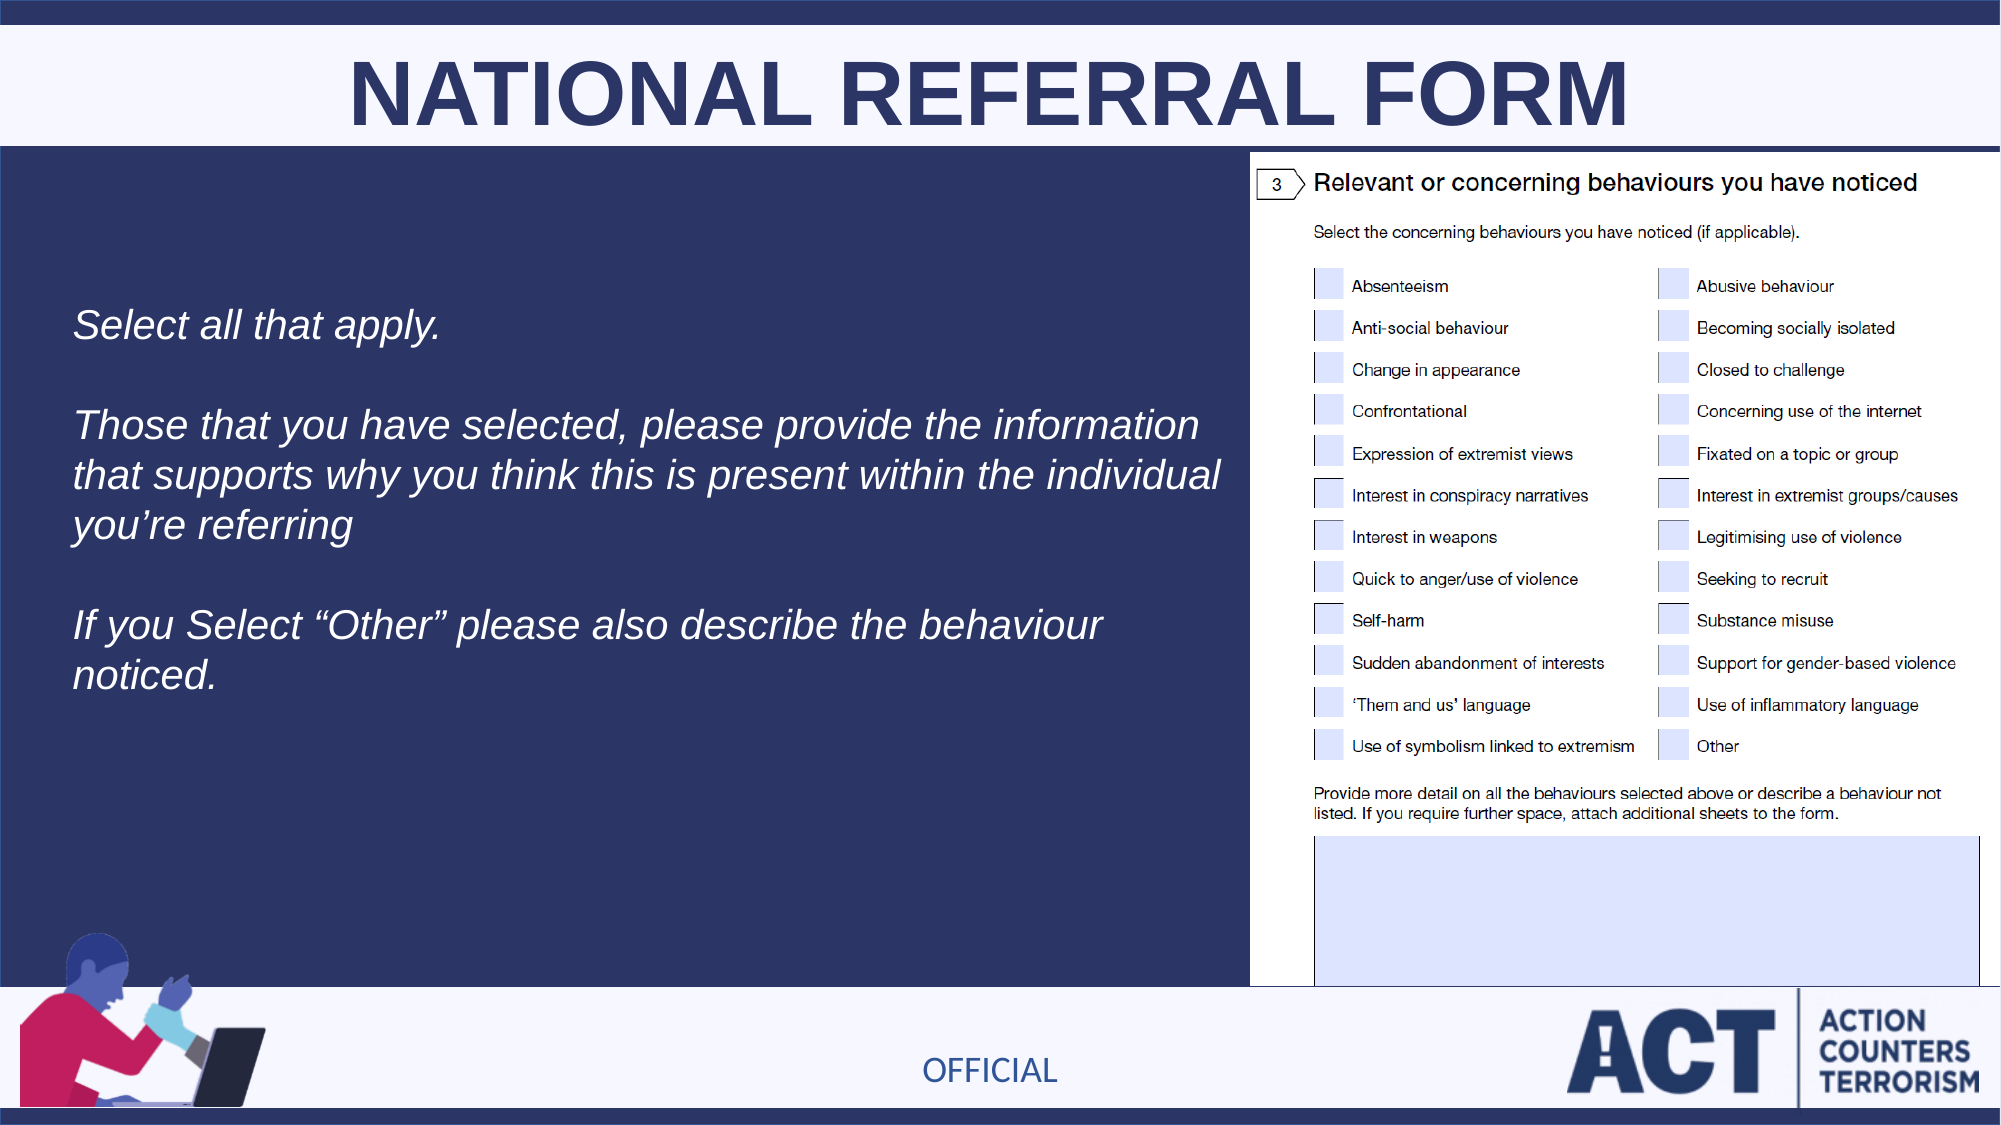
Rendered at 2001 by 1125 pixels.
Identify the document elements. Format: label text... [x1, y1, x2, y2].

picture [20, 931, 267, 1107]
text_box Select all that apply. Those that you have selected, please provide the information that supports why you think this is present within the individual you’re referring If you Select “Other” please also describe the behaviour noticed. [57, 290, 1249, 756]
text_box [0, 25, 2000, 146]
picture [1249, 152, 2000, 986]
picture [1567, 988, 1979, 1115]
text_box NATIONAL REFERRAL FORM [333, 26, 1648, 152]
text_box OFFICIAL [820, 1037, 1161, 1098]
